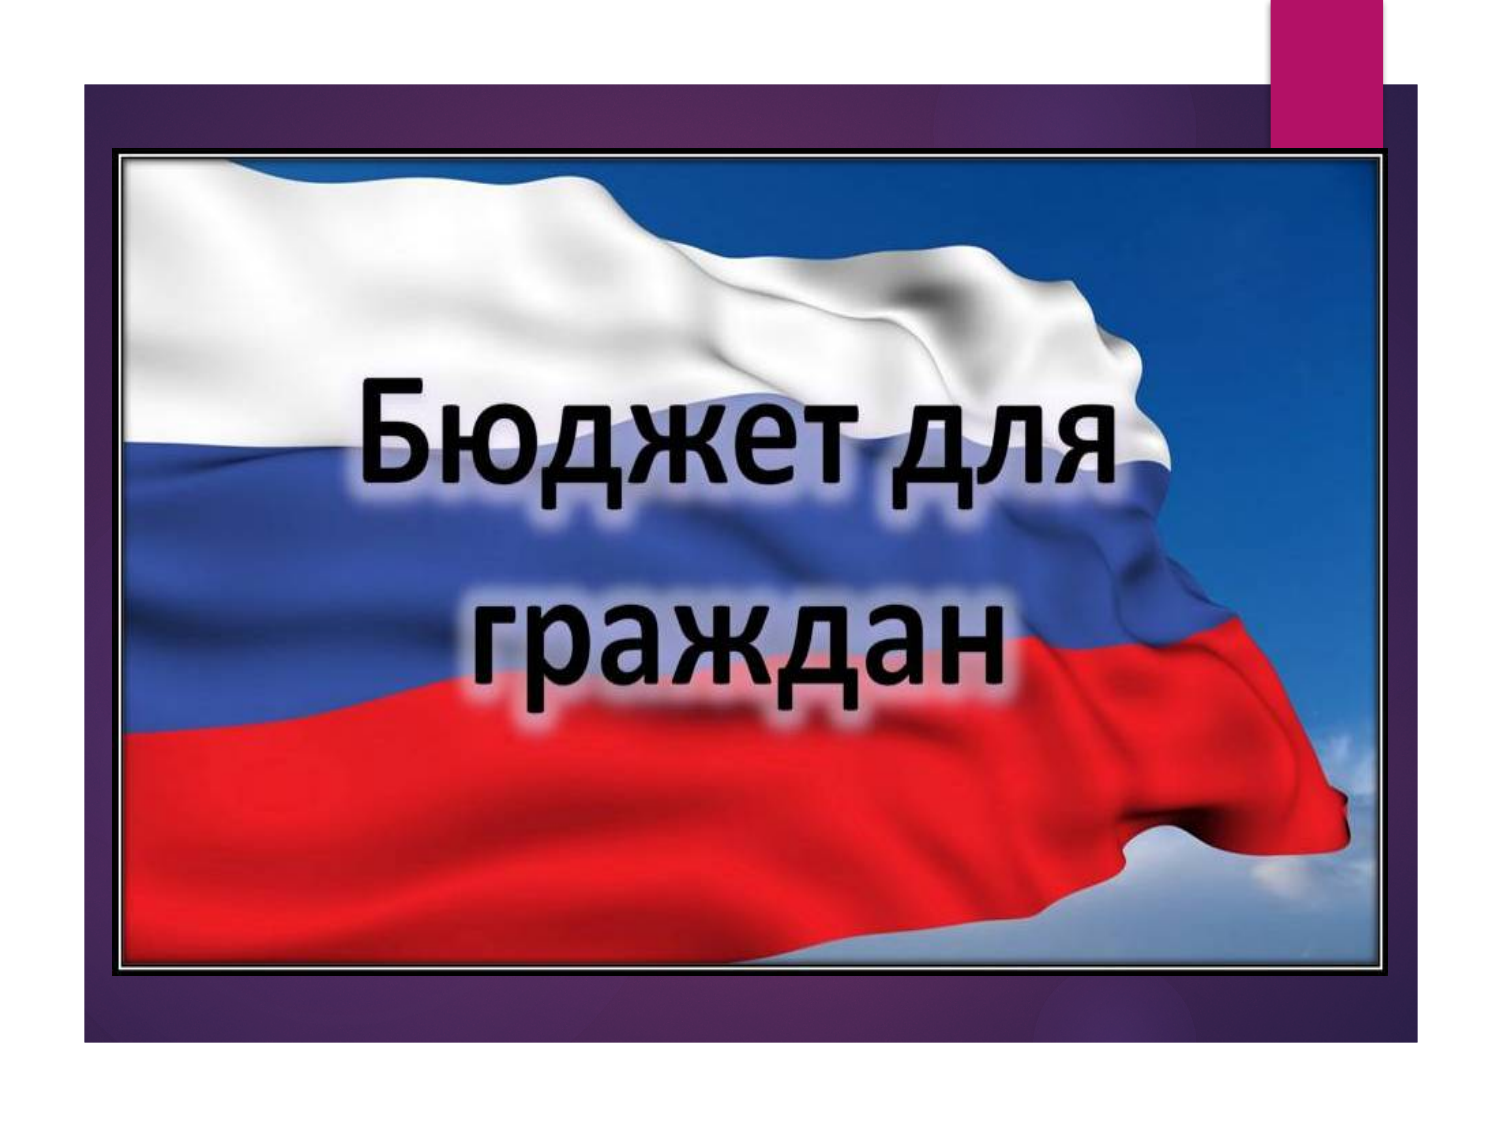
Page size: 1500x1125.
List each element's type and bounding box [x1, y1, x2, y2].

picture [111, 148, 1389, 976]
